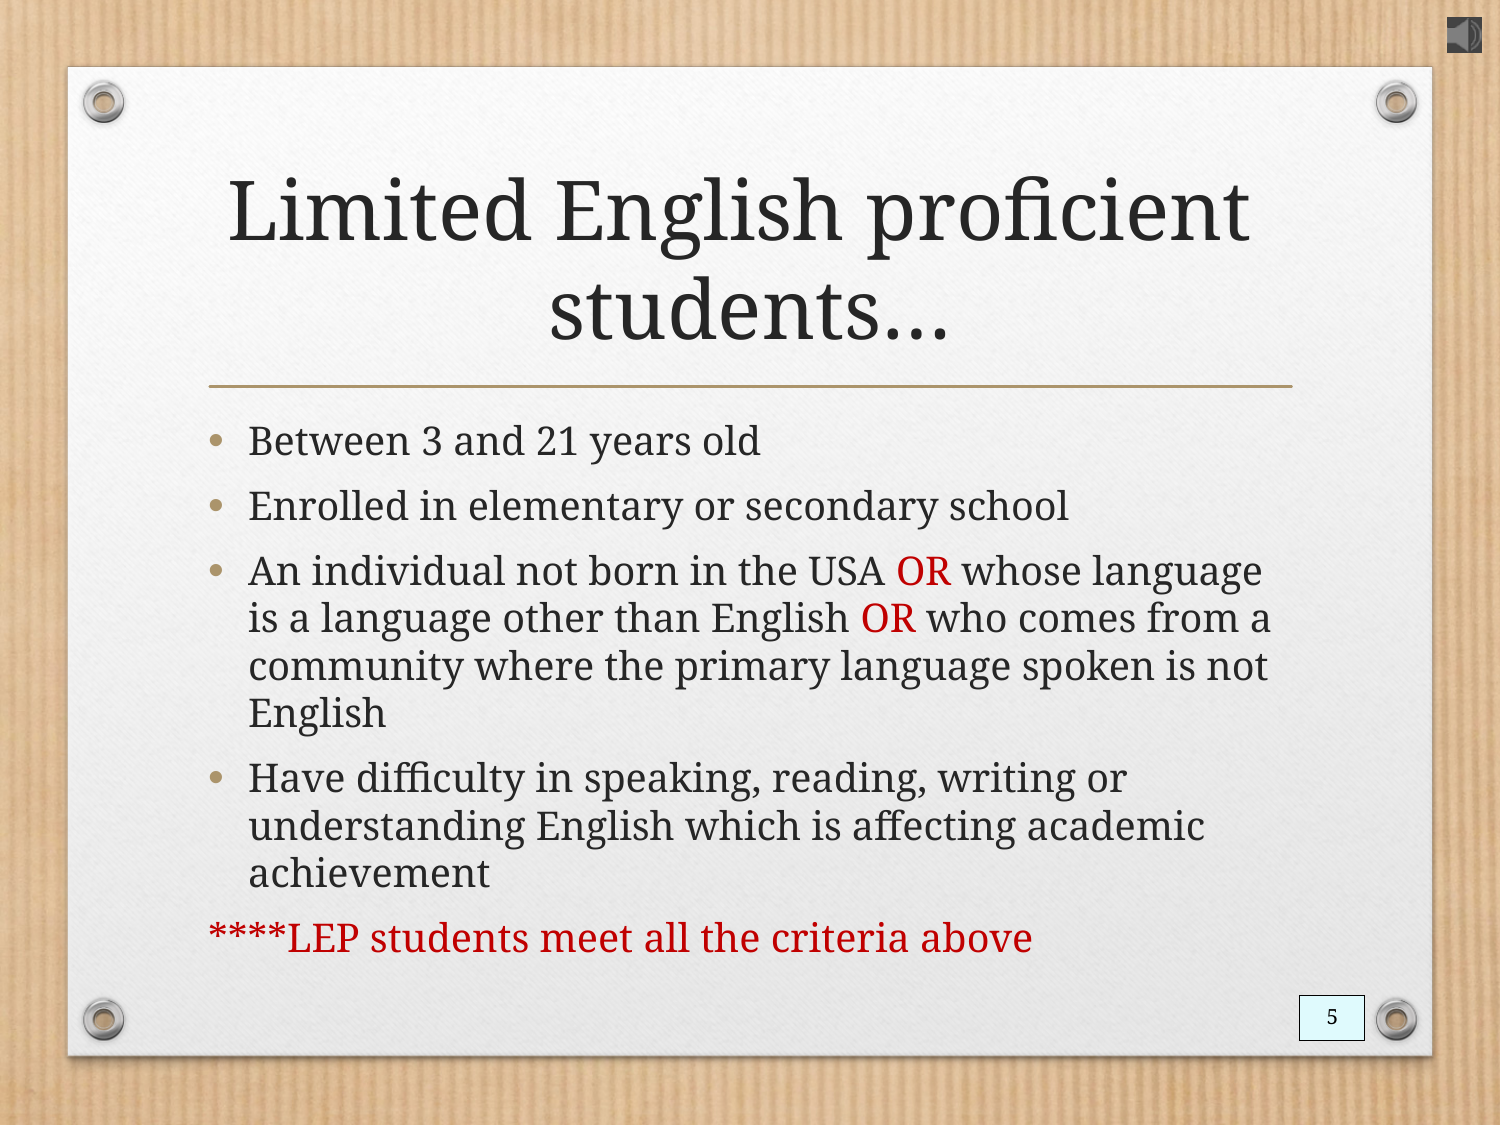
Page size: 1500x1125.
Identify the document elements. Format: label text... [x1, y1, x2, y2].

slide_number 5 [1299, 995, 1365, 1041]
title Limited English proficient students… [193, 150, 1309, 365]
list Between 3 and 21 years old Enrolled in elementary or secondary school An individual not born in the USA OR whose language is a language other than English OR who comes from a community where the primary language spoken is not English Have difficulty in speaking, reading, writing or understanding English which is affecting academic achievement ****LEP students meet all the criteria above [193, 408, 1309, 974]
picture [0, 0, 1500, 1125]
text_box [1445, 16, 1484, 55]
